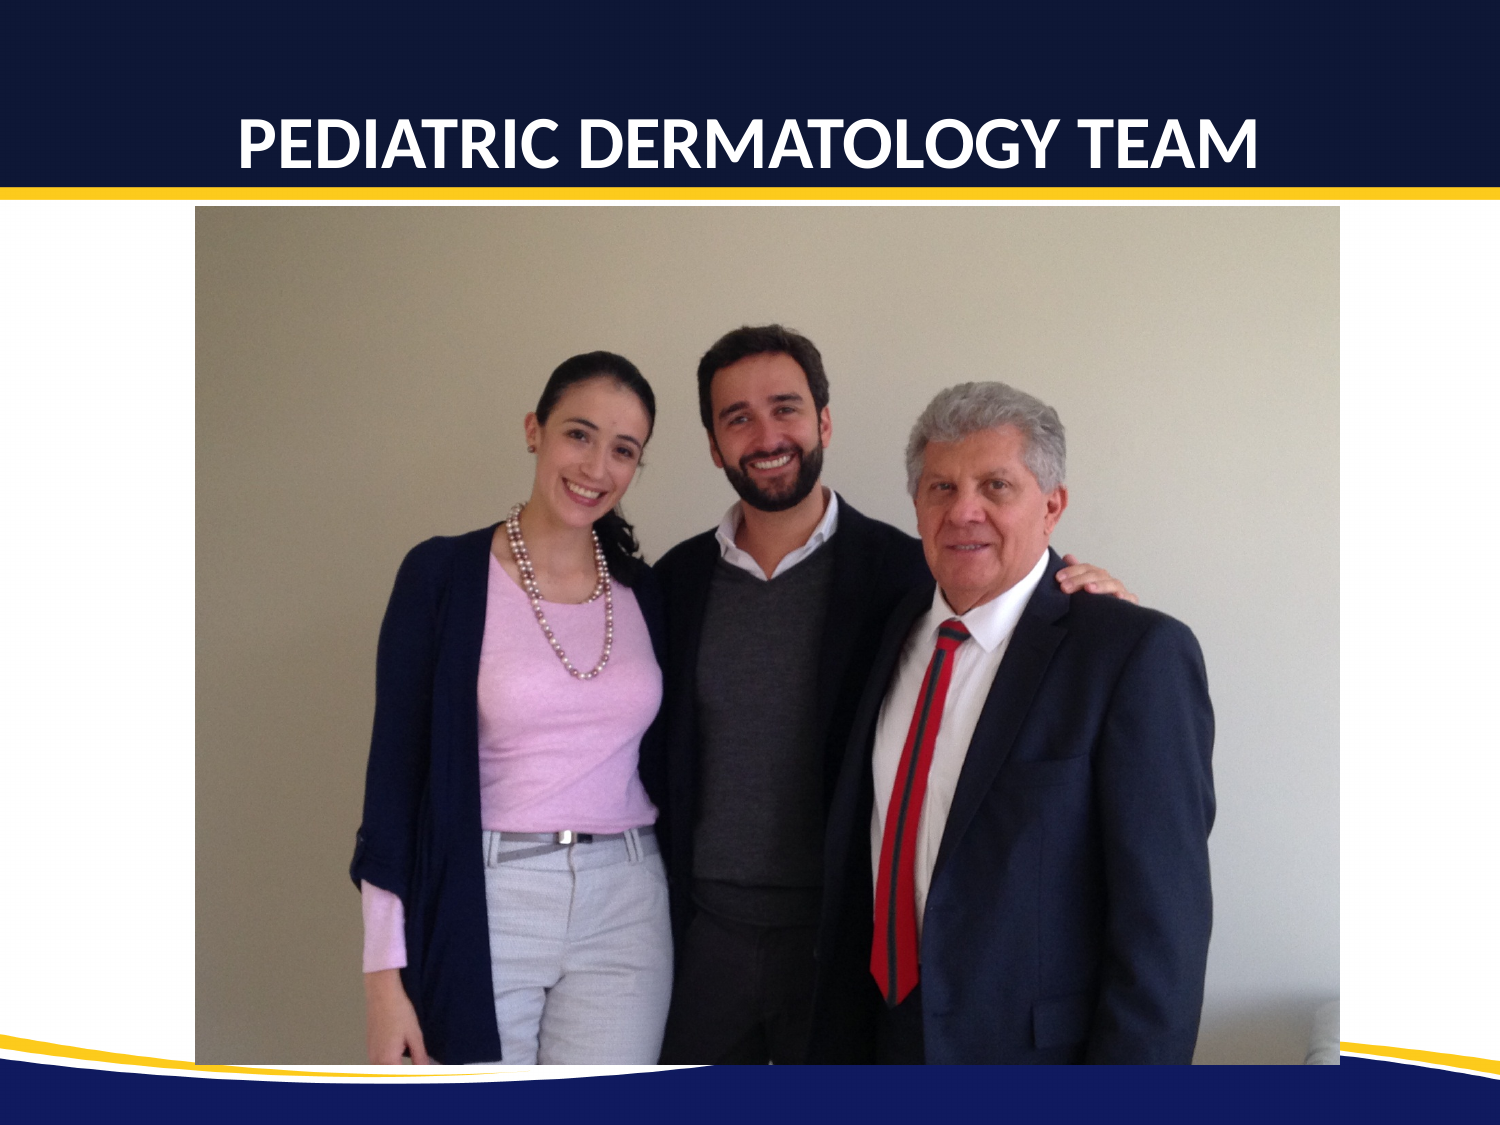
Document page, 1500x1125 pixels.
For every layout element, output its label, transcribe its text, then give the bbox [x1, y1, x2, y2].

picture [0, 0, 1500, 1125]
title PEDIATRIC DERMATOLOGY TEAM [41, 45, 1459, 233]
